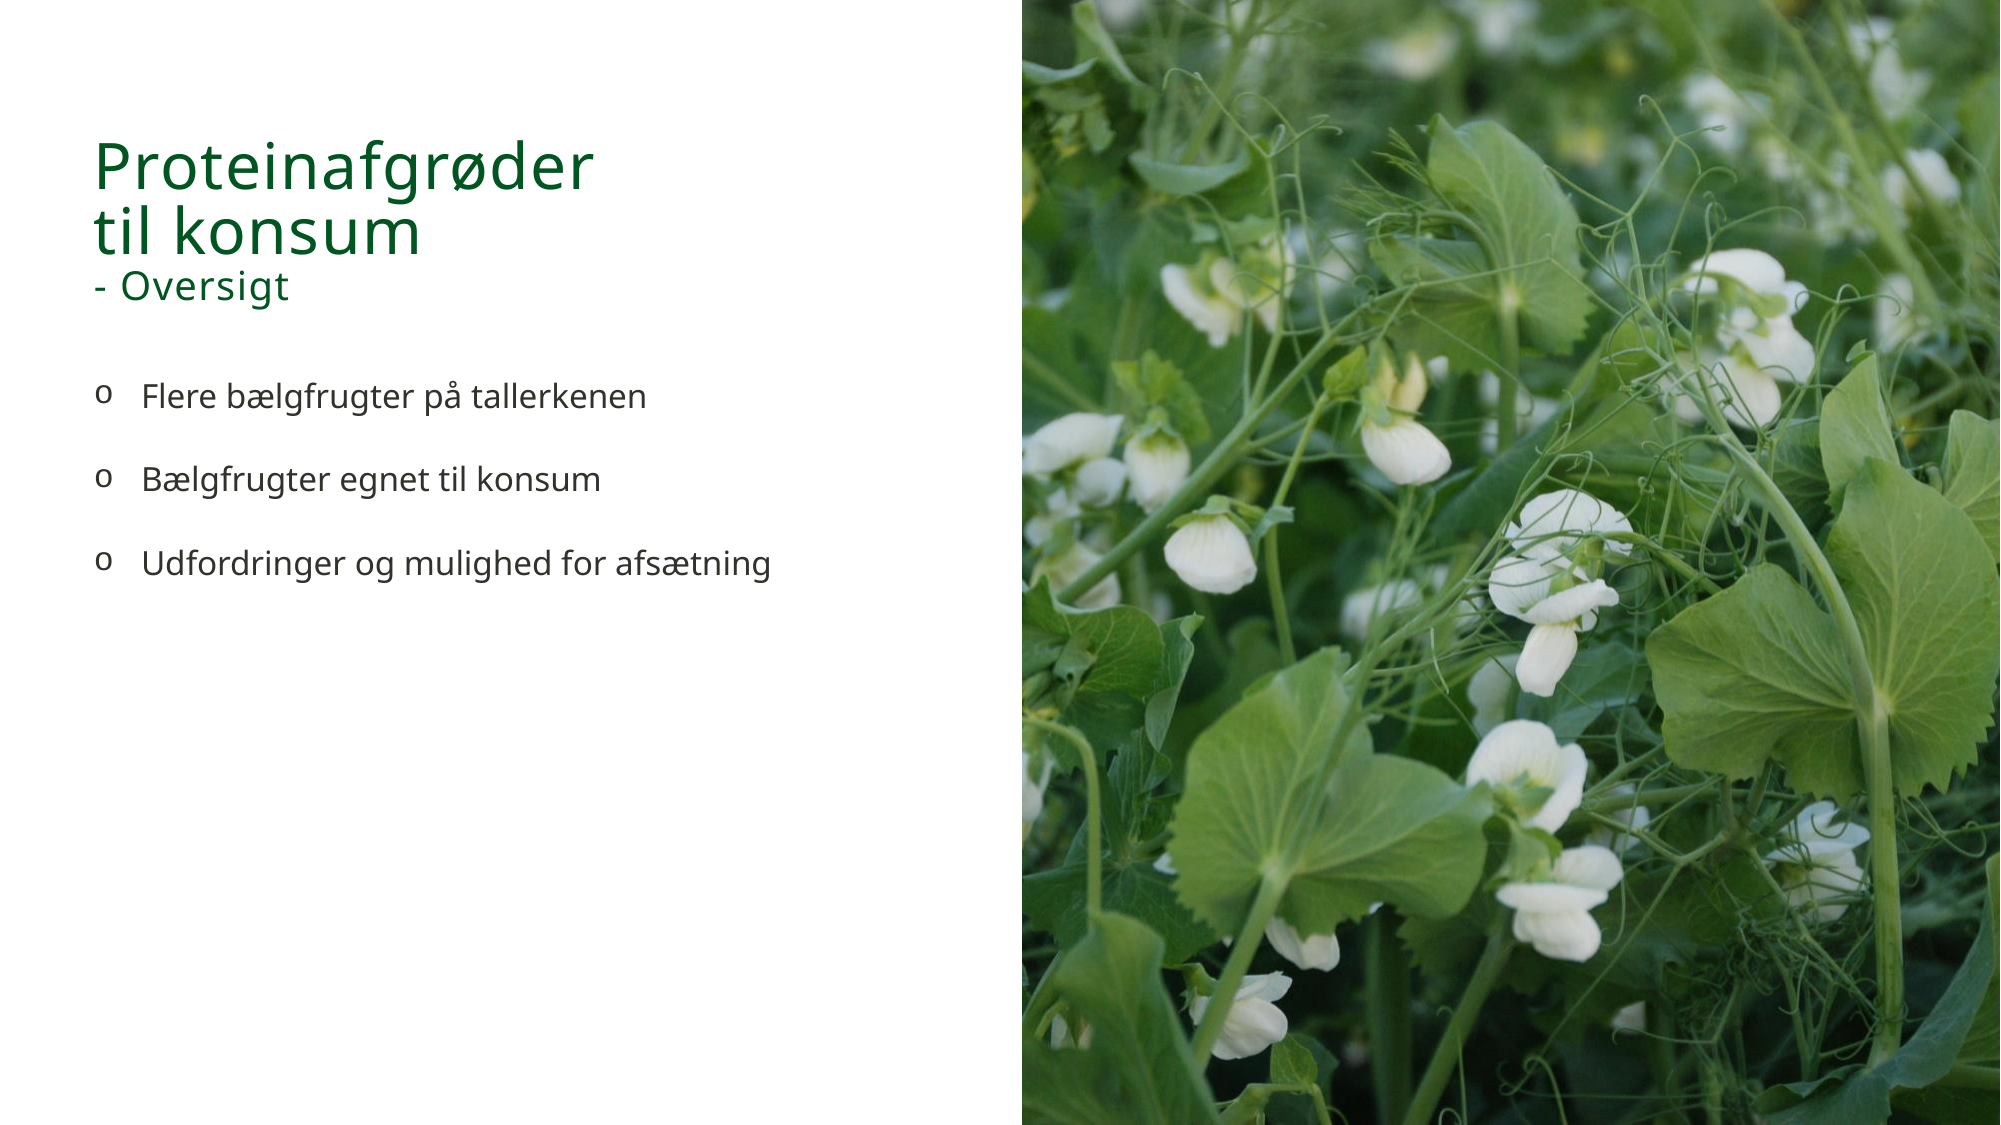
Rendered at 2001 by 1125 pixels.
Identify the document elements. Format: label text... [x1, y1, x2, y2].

title Proteinafgrøder til konsum - Oversigt [93, 137, 978, 309]
picture [1022, 0, 2000, 1125]
list Flere bælgfrugter på tallerkenen Bælgfrugter egnet til konsum Udfordringer og mulighed for afsætning [93, 373, 978, 948]
